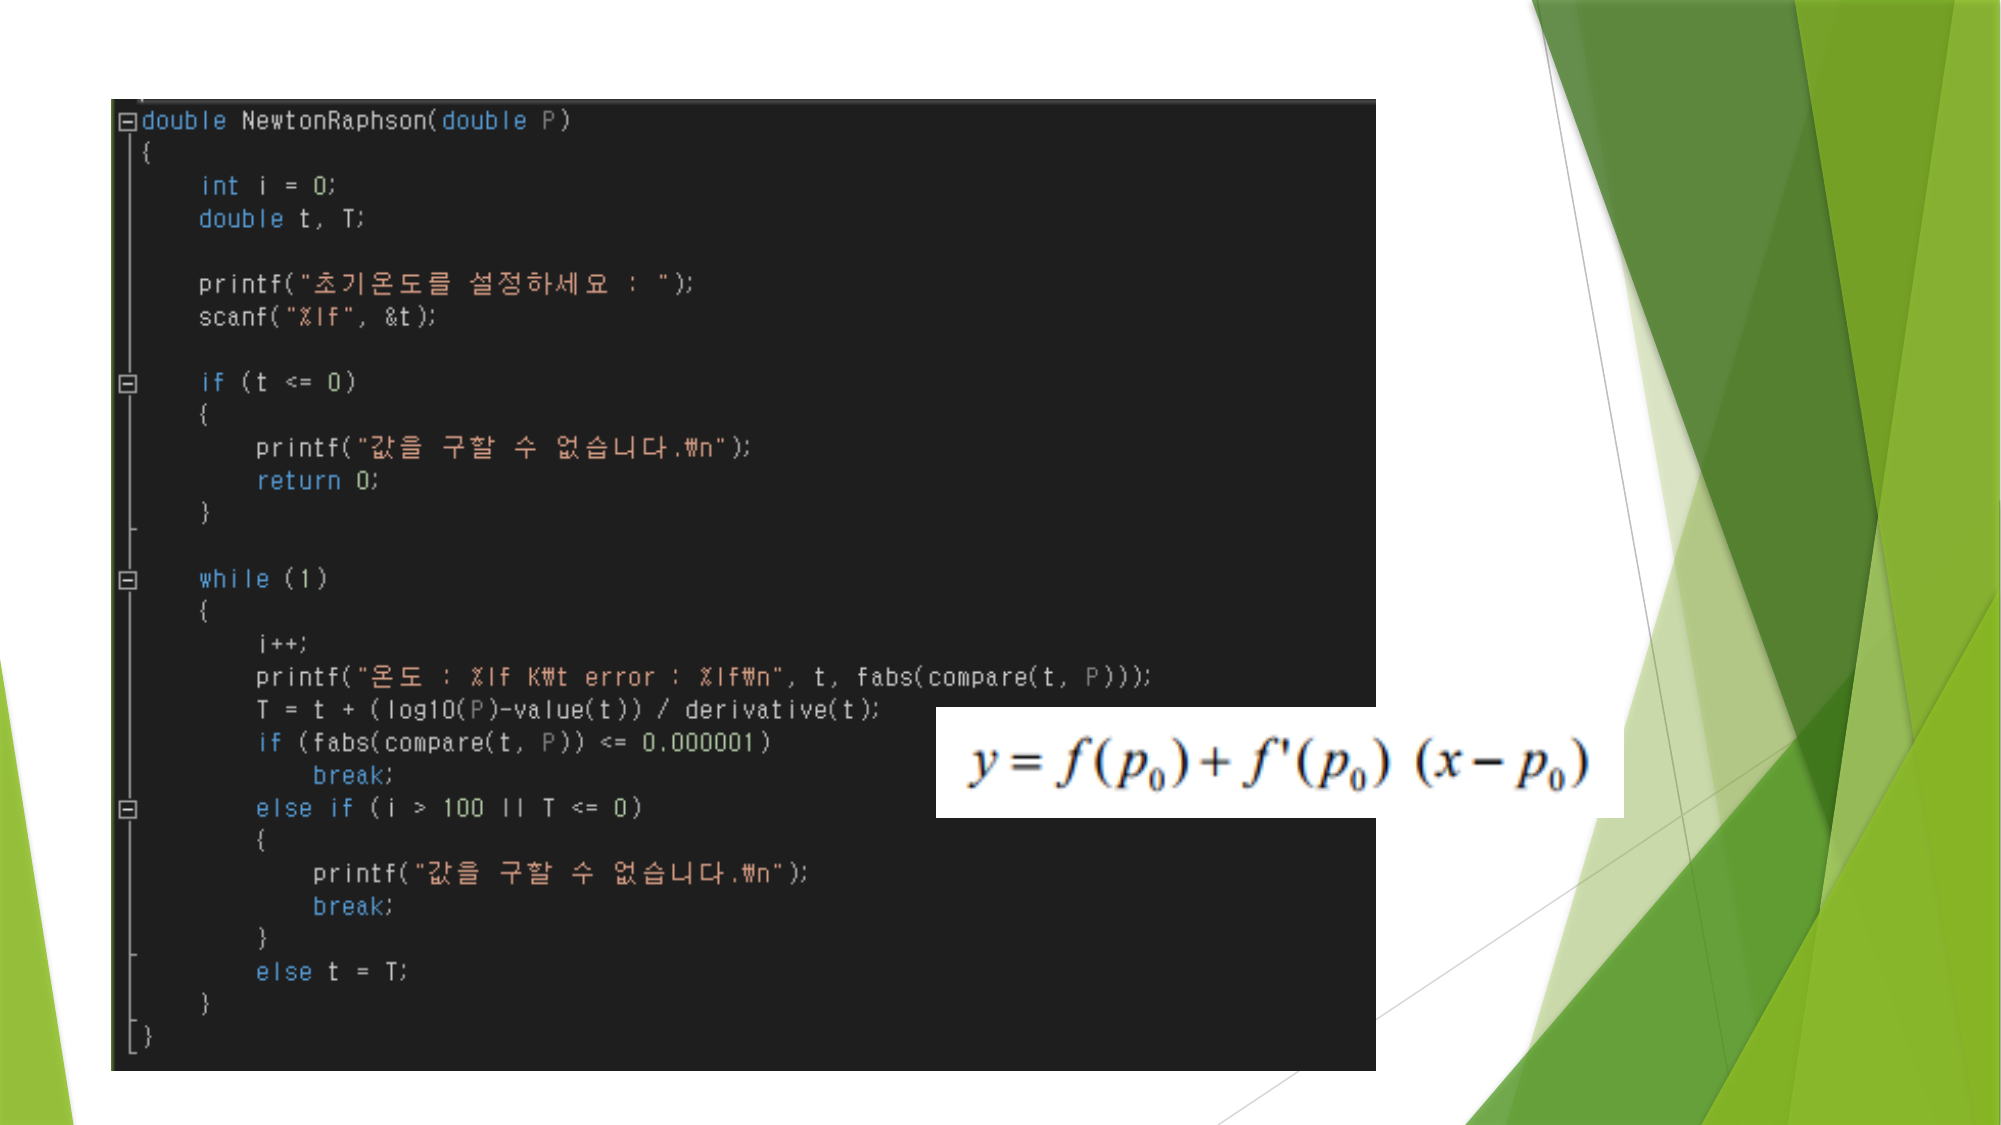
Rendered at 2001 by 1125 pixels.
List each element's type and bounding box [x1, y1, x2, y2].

picture [110, 99, 1624, 1071]
